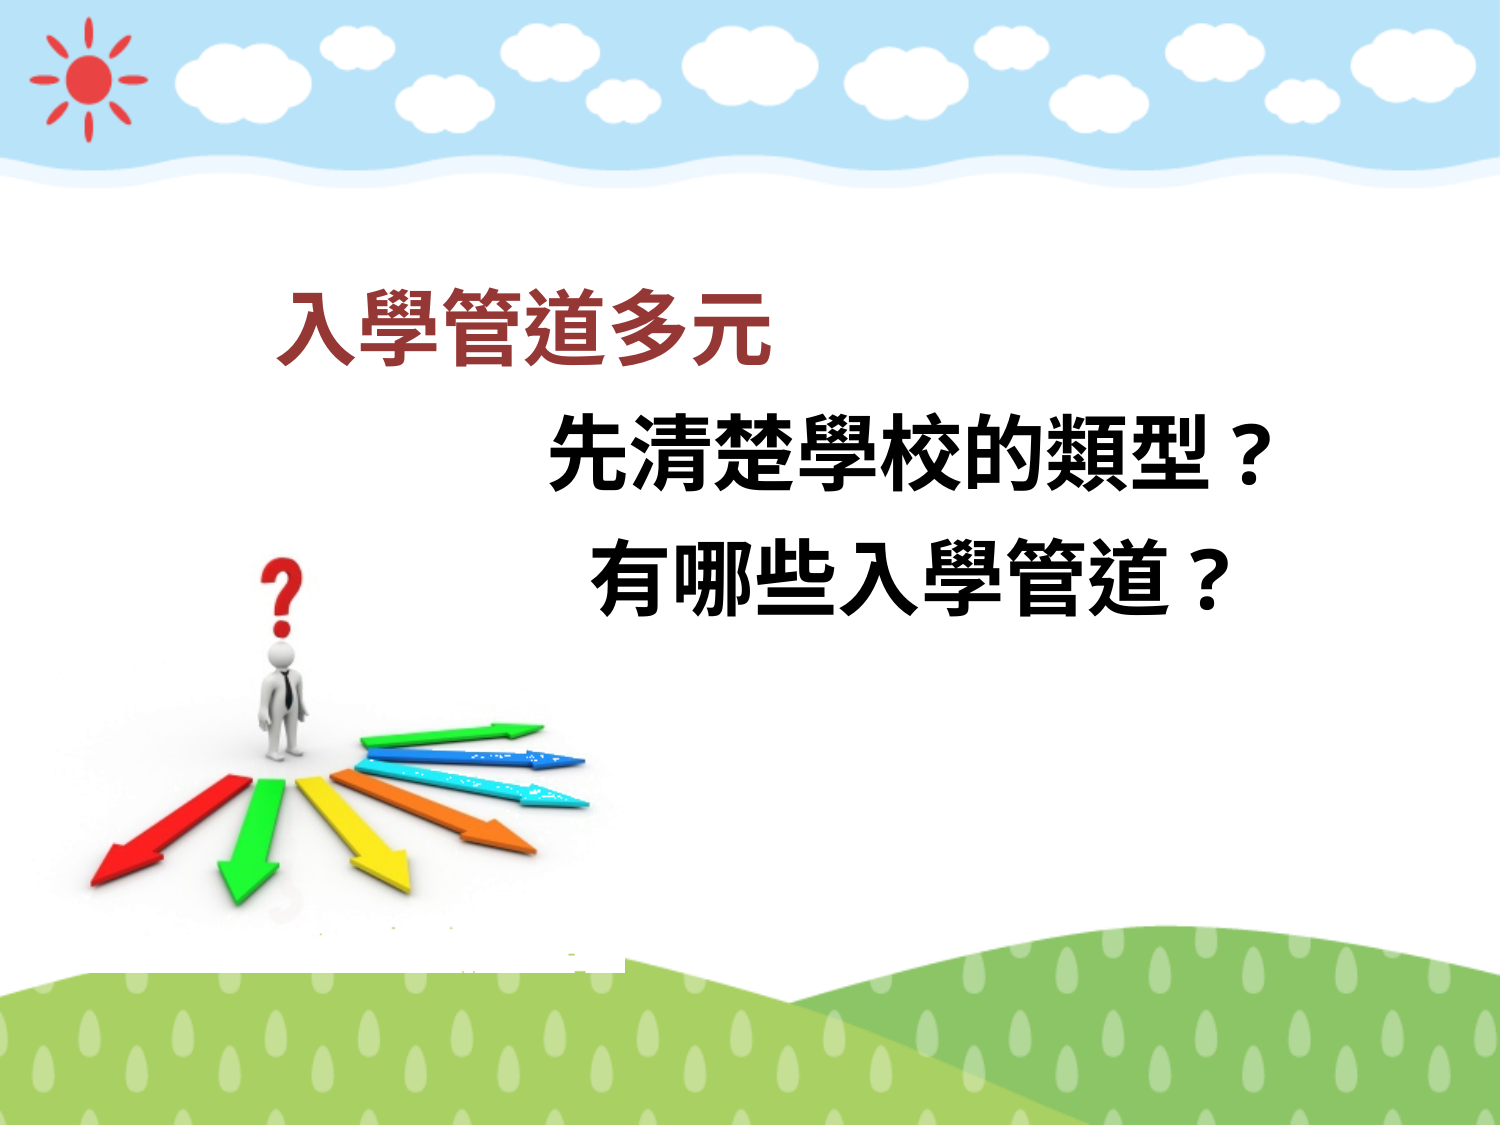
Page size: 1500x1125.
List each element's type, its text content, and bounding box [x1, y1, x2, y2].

text_box 入學管道多元 先清楚學校的類型? 有哪些入學管道? [259, 243, 1500, 634]
picture [0, 0, 1500, 1125]
